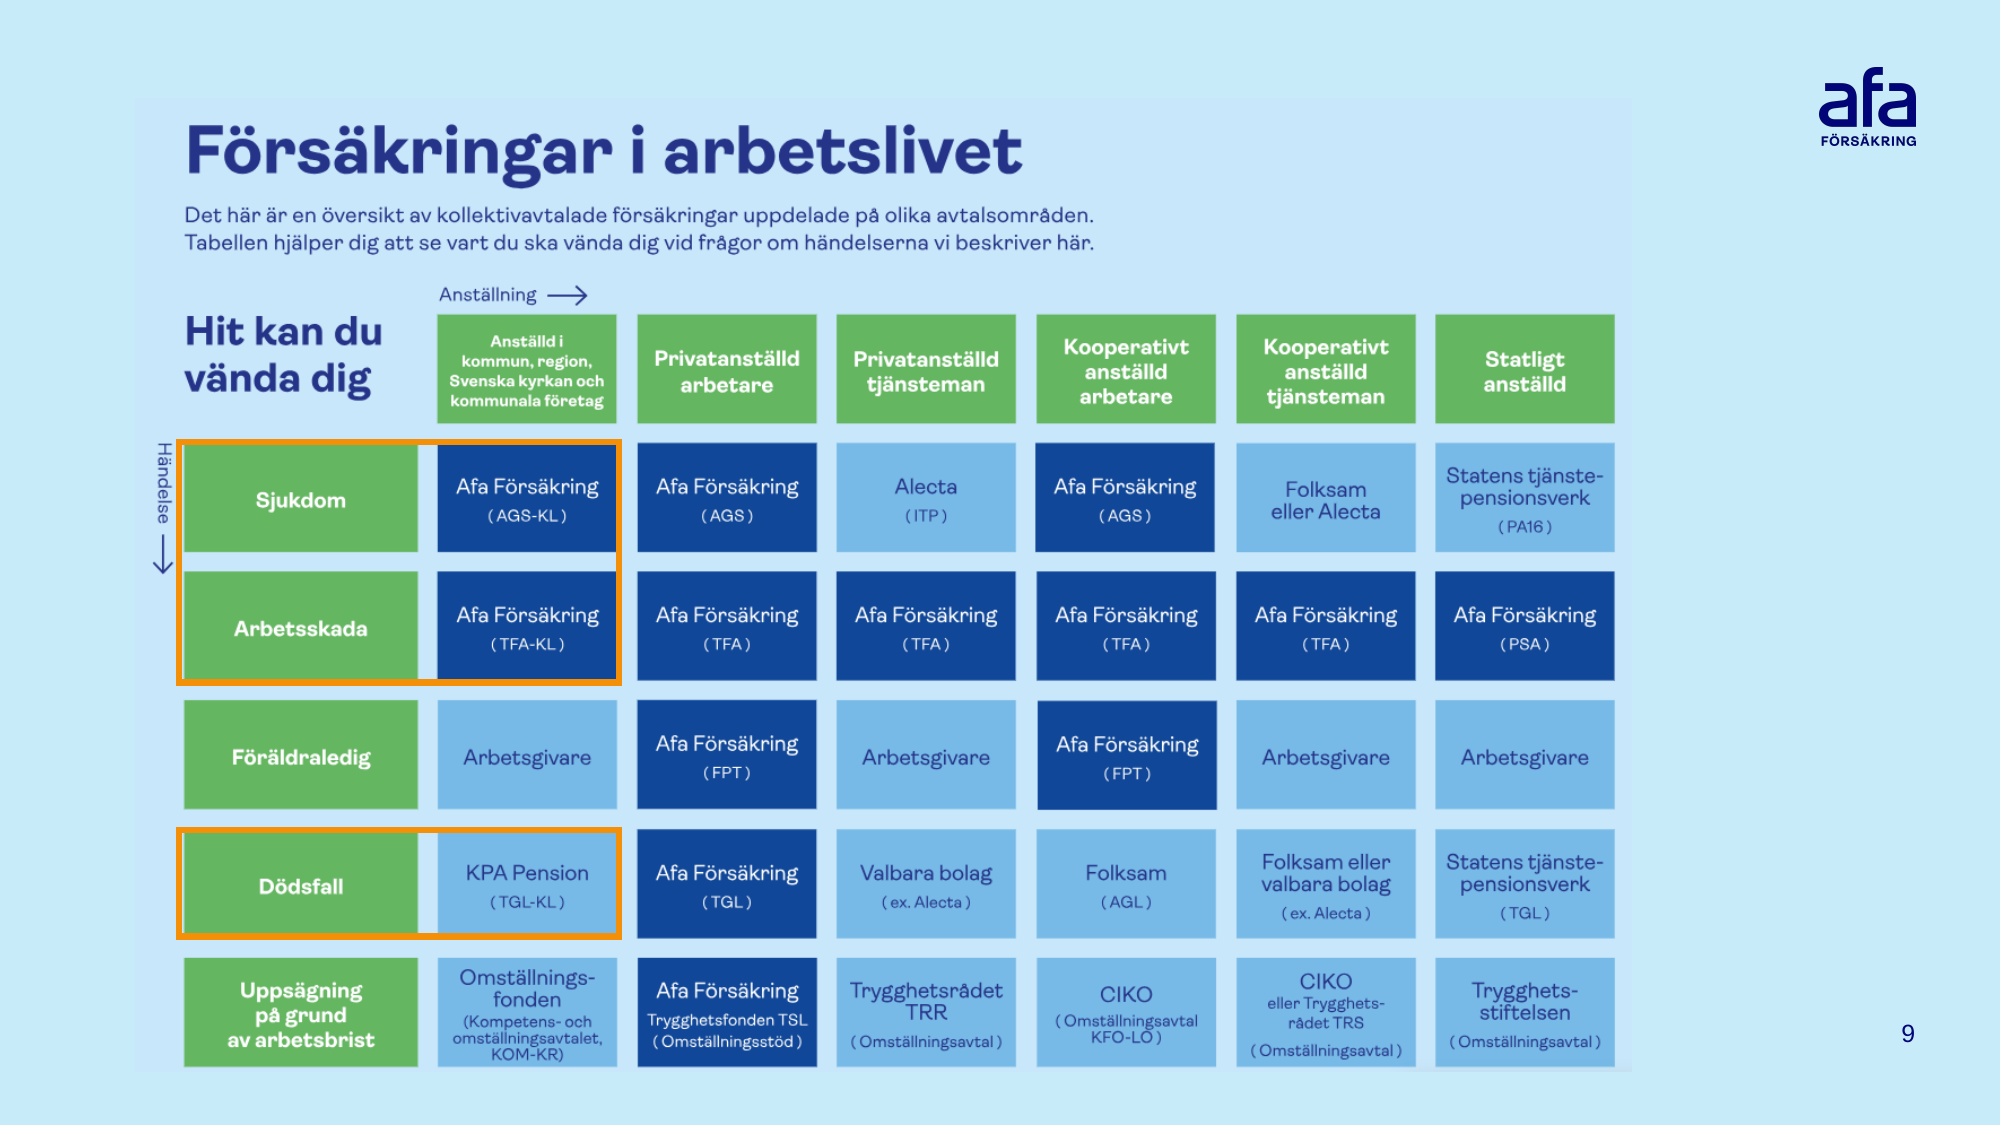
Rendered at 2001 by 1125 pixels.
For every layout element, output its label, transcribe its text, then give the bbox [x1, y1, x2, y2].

picture [135, 97, 1632, 1072]
picture [1819, 67, 1916, 146]
slide_number 9 [1803, 1017, 1916, 1048]
